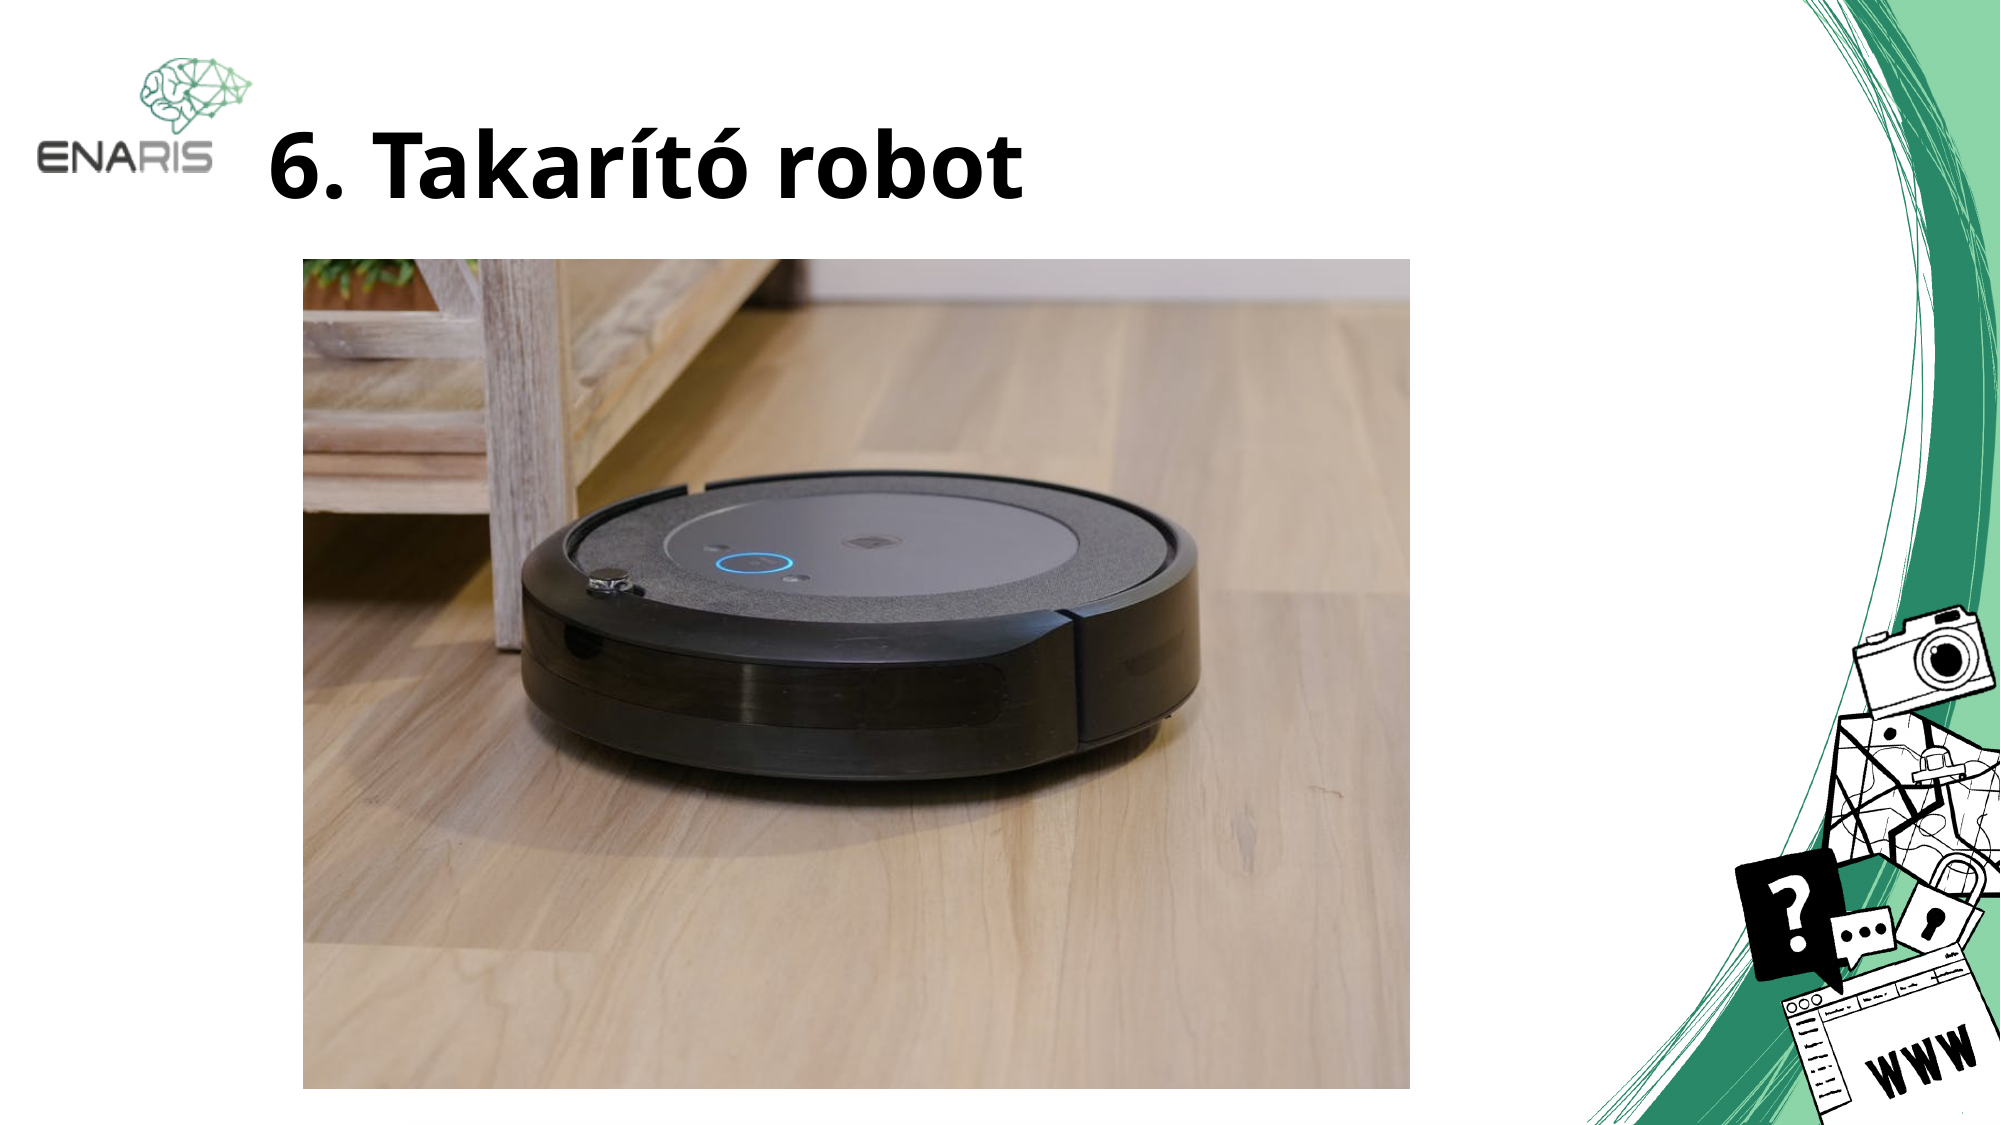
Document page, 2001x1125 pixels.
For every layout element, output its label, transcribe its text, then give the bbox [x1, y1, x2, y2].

picture [37, 58, 254, 173]
picture [303, 0, 2000, 1125]
title 6. Takarító robot [253, 59, 1863, 278]
